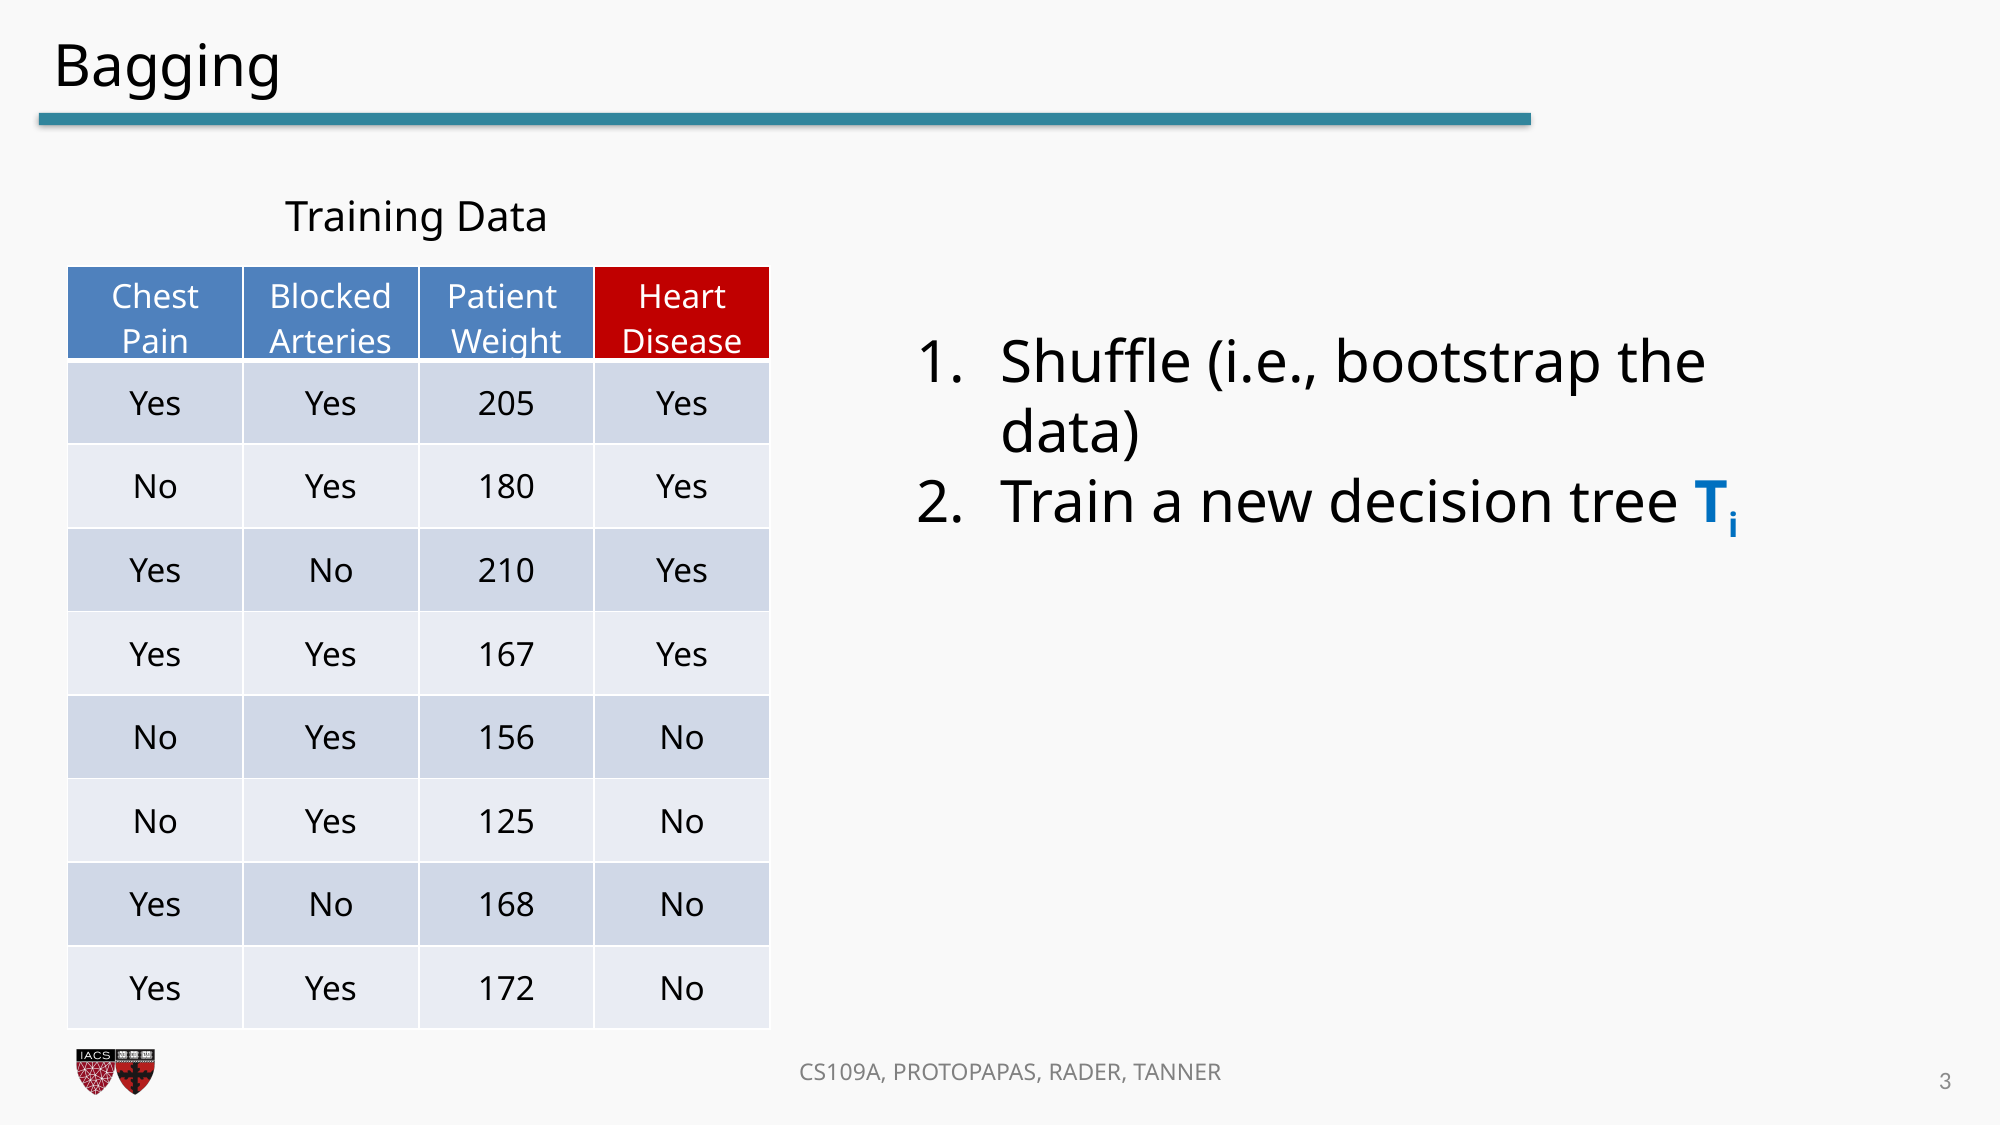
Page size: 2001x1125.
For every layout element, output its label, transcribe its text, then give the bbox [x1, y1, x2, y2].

table_cell Yes [244, 445, 418, 527]
text_box Shuffle (i.e., bootstrap the data) Train a new decision tree Ti [901, 317, 1867, 552]
table_cell Yes [244, 612, 418, 694]
table_cell No [595, 779, 769, 861]
table_cell No [244, 529, 418, 611]
table_cell 172 [420, 947, 593, 1028]
table_cell 156 [420, 696, 593, 778]
table_cell Yes [244, 947, 418, 1028]
table_header Patient Weight [420, 267, 593, 358]
table_cell No [68, 779, 242, 861]
table_cell 205 [420, 363, 593, 443]
table_cell Yes [68, 947, 242, 1028]
table_cell 180 [420, 445, 593, 527]
table_cell Yes [595, 363, 769, 443]
table_cell Yes [68, 363, 242, 443]
table_cell No [68, 445, 242, 527]
table_cell 210 [420, 529, 593, 611]
table_header Blocked Arteries [244, 267, 418, 358]
table_cell Yes [595, 529, 769, 611]
table_cell Yes [68, 863, 242, 945]
picture [75, 1049, 155, 1095]
table_cell No [244, 863, 418, 945]
text_box Training Data [270, 181, 618, 247]
table_cell Yes [595, 612, 769, 694]
table_cell 167 [420, 612, 593, 694]
table_cell No [595, 696, 769, 778]
table_cell Yes [68, 529, 242, 611]
table_cell 125 [420, 779, 593, 861]
text_box [38, 112, 1532, 126]
table_cell Yes [244, 696, 418, 778]
table_cell Yes [244, 363, 418, 443]
table_cell No [595, 947, 769, 1028]
table_cell No [68, 696, 242, 778]
slide_number 3 [1500, 1050, 1967, 1110]
table_cell 168 [420, 863, 593, 945]
table_cell Yes [595, 445, 769, 527]
table_cell Yes [244, 779, 418, 861]
table_cell Yes [68, 612, 242, 694]
table_header Heart Disease [595, 267, 769, 358]
table_cell No [595, 863, 769, 945]
text_box Bagging [38, 21, 832, 106]
table_header Chest Pain [68, 267, 242, 358]
